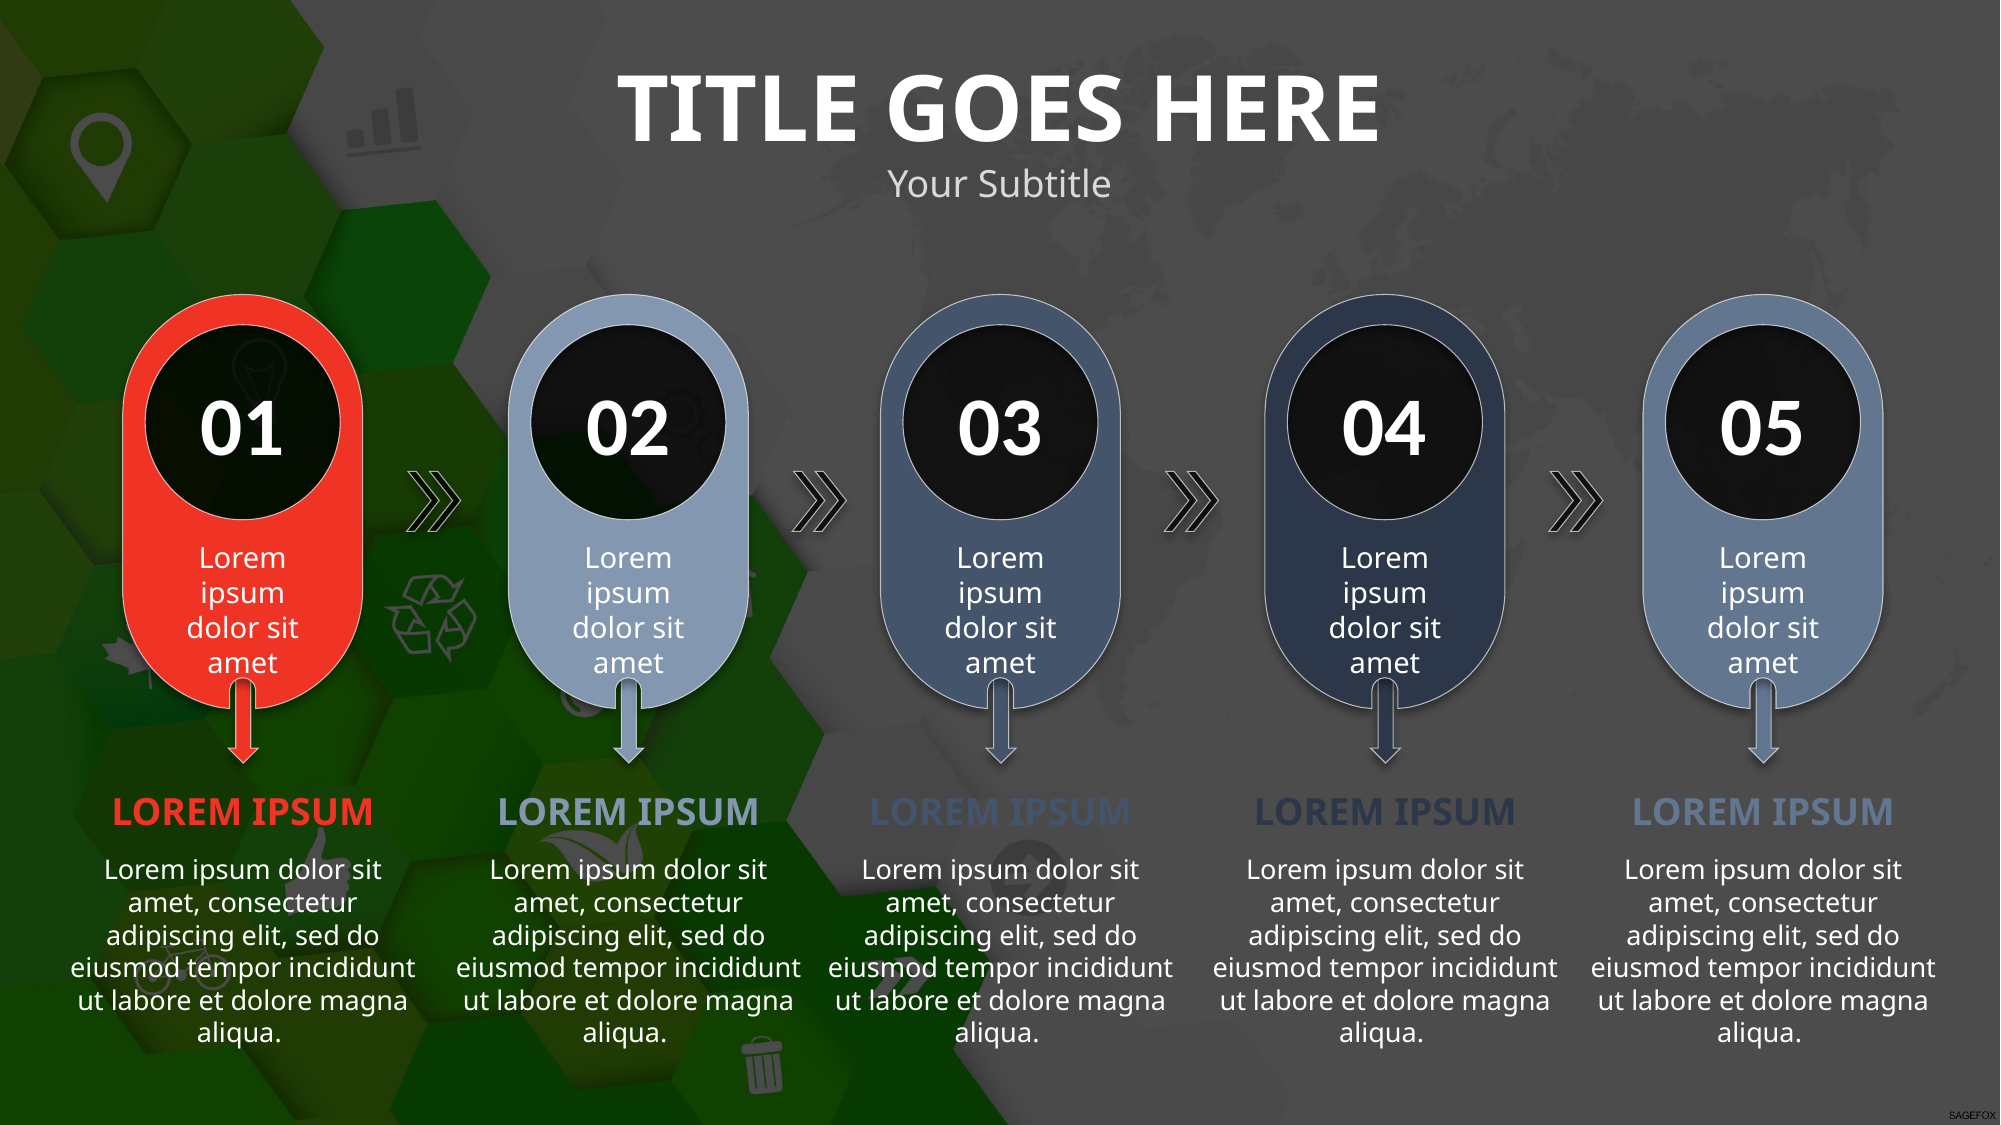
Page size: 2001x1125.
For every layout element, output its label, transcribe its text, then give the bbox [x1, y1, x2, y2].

text_box [1546, 470, 1583, 533]
text_box LOREM IPSUM Lorem ipsum dolor sit amet, consectetur adipiscing elit, sed do eiusmod tempor incididunt ut labore et dolore magna aliqua. [59, 782, 427, 1053]
text_box LOREM IPSUM Lorem ipsum dolor sit amet, consectetur adipiscing elit, sed do eiusmod tempor incididunt ut labore et dolore magna aliqua. [1201, 782, 1569, 1053]
text_box [611, 709, 647, 765]
text_box [790, 470, 827, 533]
text_box [1746, 709, 1782, 765]
text_box [1183, 470, 1220, 533]
text_box TITLE GOES HERE Your Subtitle [548, 42, 1452, 212]
text_box [426, 470, 463, 533]
text_box LOREM IPSUM Lorem ipsum dolor sit amet, consectetur adipiscing elit, sed do eiusmod tempor incididunt ut labore et dolore magna aliqua. [817, 782, 1184, 1053]
text_box [225, 709, 261, 765]
text_box [1568, 470, 1605, 533]
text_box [880, 294, 1121, 709]
text_box LOREM IPSUM Lorem ipsum dolor sit amet, consectetur adipiscing elit, sed do eiusmod tempor incididunt ut labore et dolore magna aliqua. [444, 782, 812, 1053]
text_box LOREM IPSUM Lorem ipsum dolor sit amet, consectetur adipiscing elit, sed do eiusmod tempor incididunt ut labore et dolore magna aliqua. [1579, 782, 1947, 1053]
picture [0, 0, 2001, 1125]
text_box [1162, 470, 1199, 533]
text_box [122, 294, 363, 709]
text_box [1642, 294, 1884, 709]
text_box [811, 470, 848, 533]
text_box [1368, 709, 1404, 765]
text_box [1264, 294, 1505, 709]
text_box [983, 709, 1019, 765]
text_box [508, 294, 749, 709]
text_box [404, 470, 441, 533]
